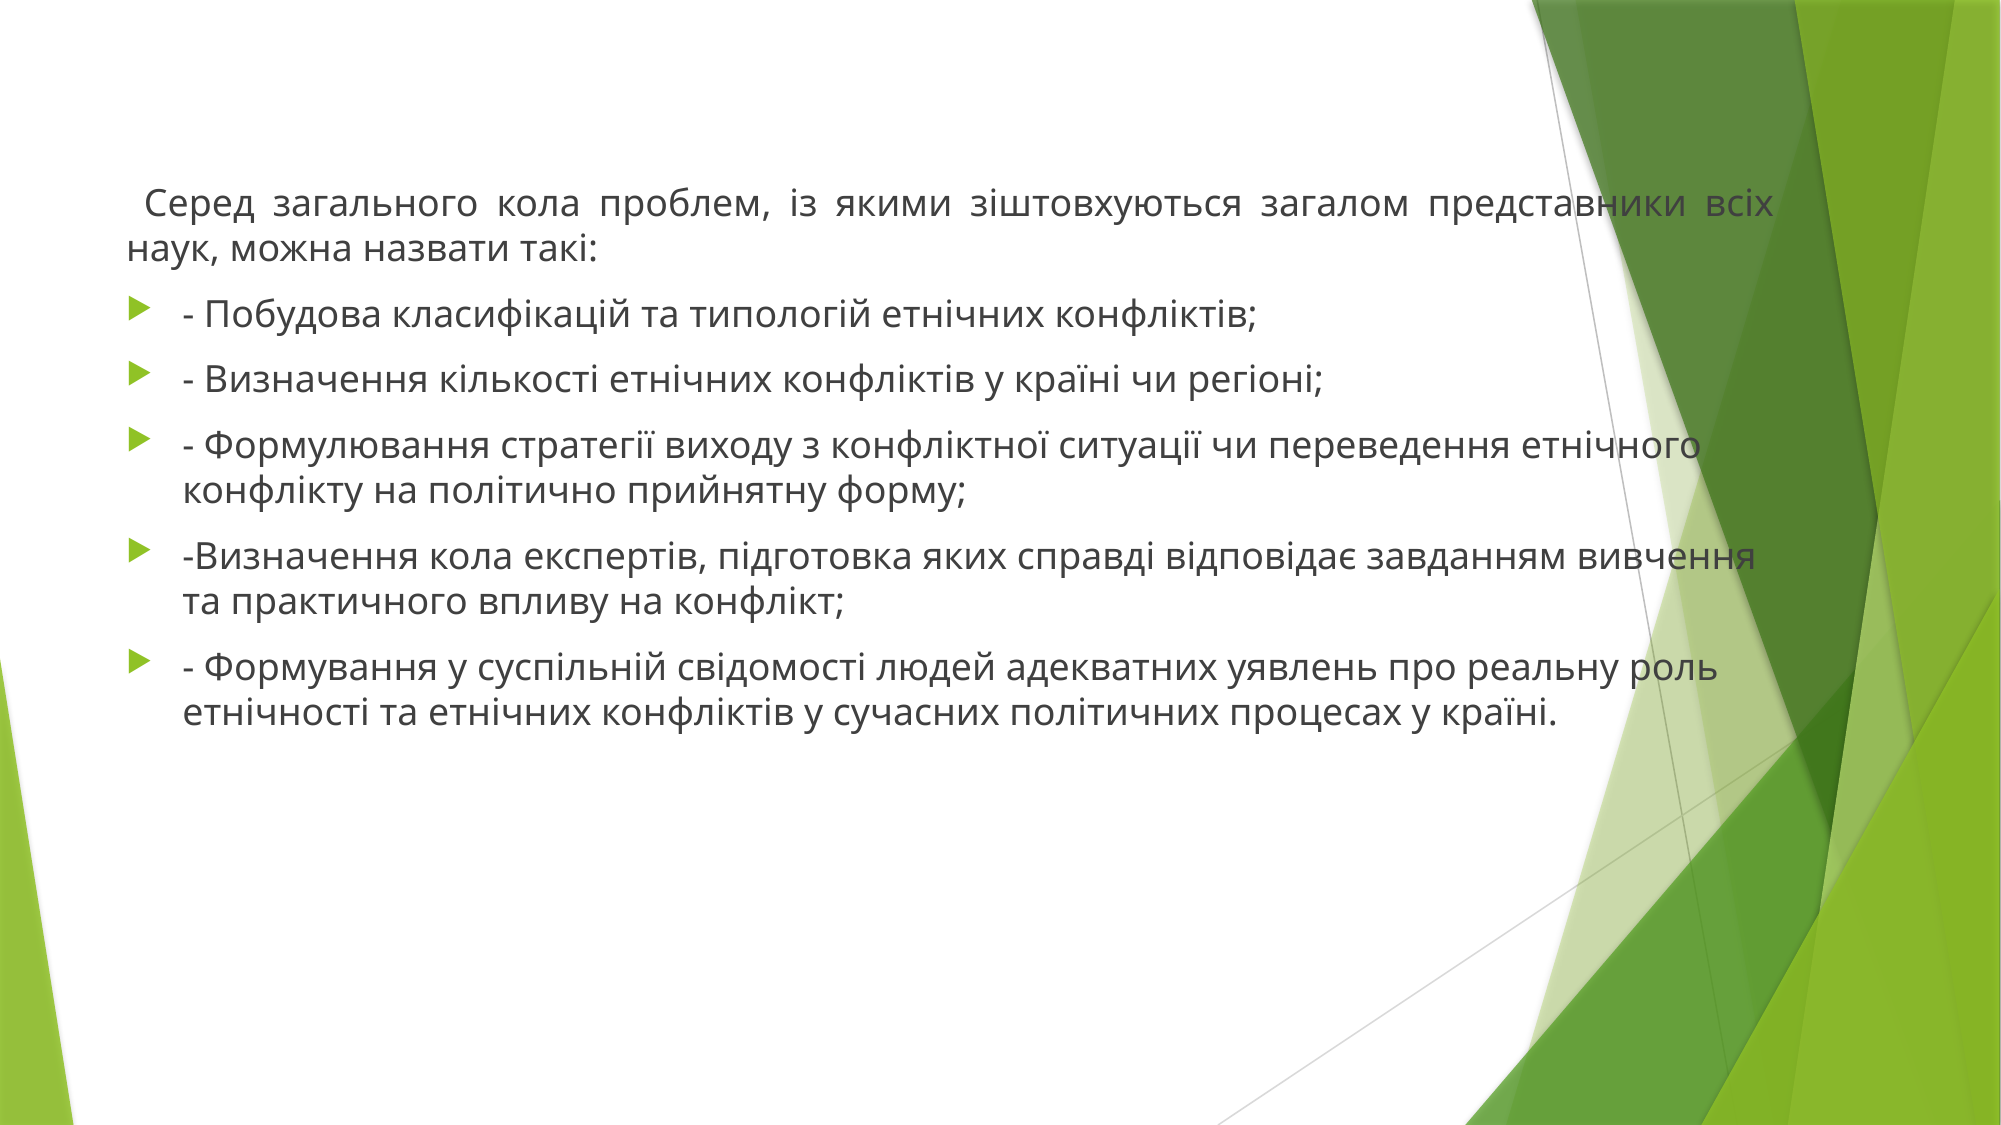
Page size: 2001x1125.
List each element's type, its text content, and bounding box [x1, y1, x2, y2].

list Серед загального кола проблем, із якими зіштовхуються загалом представники всіх наук, можна назвати такі: - Побудова класифікацій та типологій етнічних конфліктів; - Визначення кількості етнічних конфліктів у країні чи регіоні; - Формулювання стратегії виходу з конфліктної ситуації чи переведення етнічного конфлікту на політично прийнятну форму; -Визначення кола експертів, підготовка яких справді відповідає завданням вивчення та практичного впливу на конфлікт; - Формування у суспільній свідомості людей адекватних уявлень про реальну роль етнічності та етнічних конфліктів у сучасних політичних процесах у країні. [111, 171, 1791, 991]
